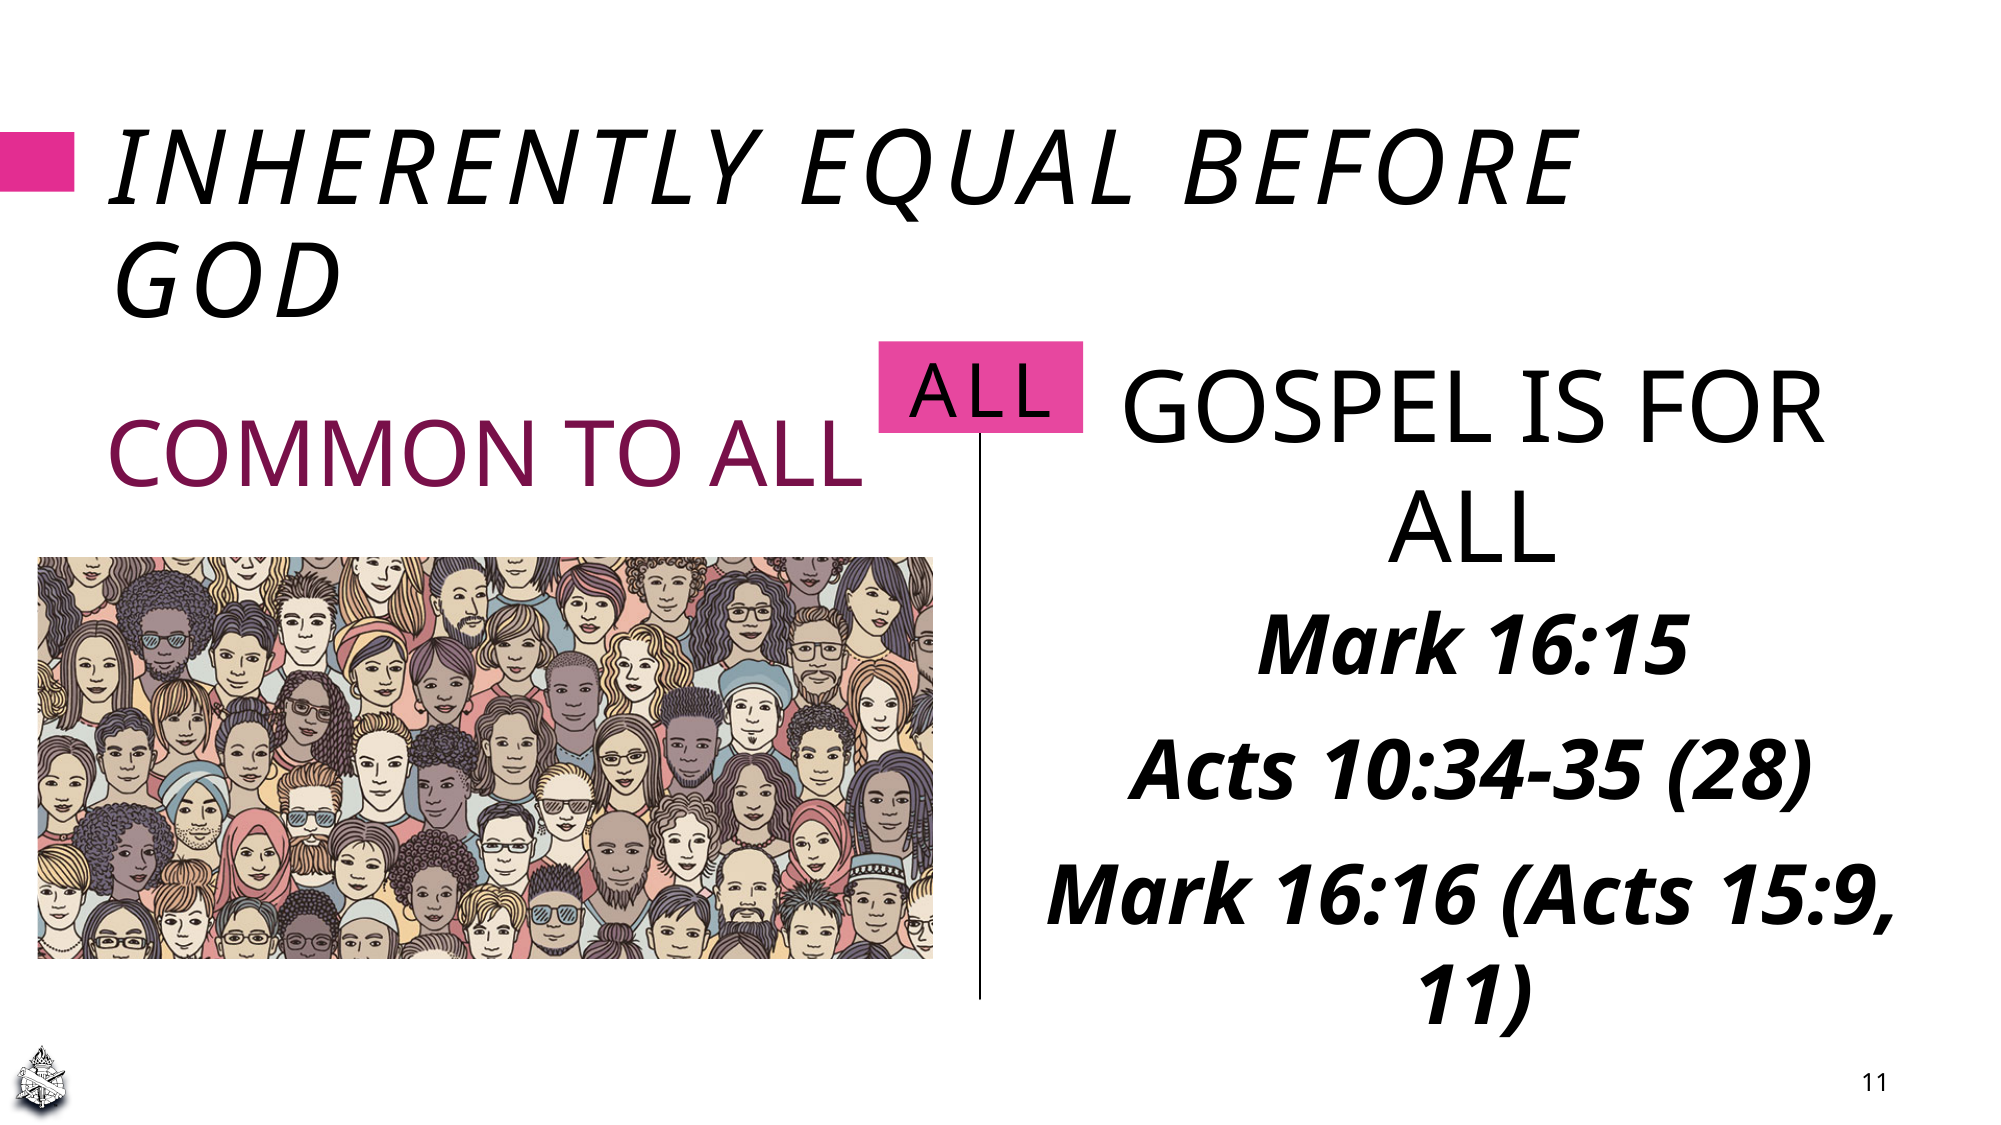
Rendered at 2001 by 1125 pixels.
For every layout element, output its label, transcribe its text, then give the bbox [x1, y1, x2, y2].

slide_number 11 [1732, 1053, 1905, 1114]
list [37, 557, 934, 960]
list Mark 16:15 Acts 10:34-35 (28) Mark 16:16 (Acts 15:9, 11) [1015, 583, 1932, 1007]
title Inherently Equal Before God [95, 107, 1838, 259]
text_box ALL [877, 340, 1085, 435]
picture [14, 1044, 67, 1110]
list Gospel is for All [1083, 386, 1864, 538]
list Common to All [77, 386, 894, 513]
